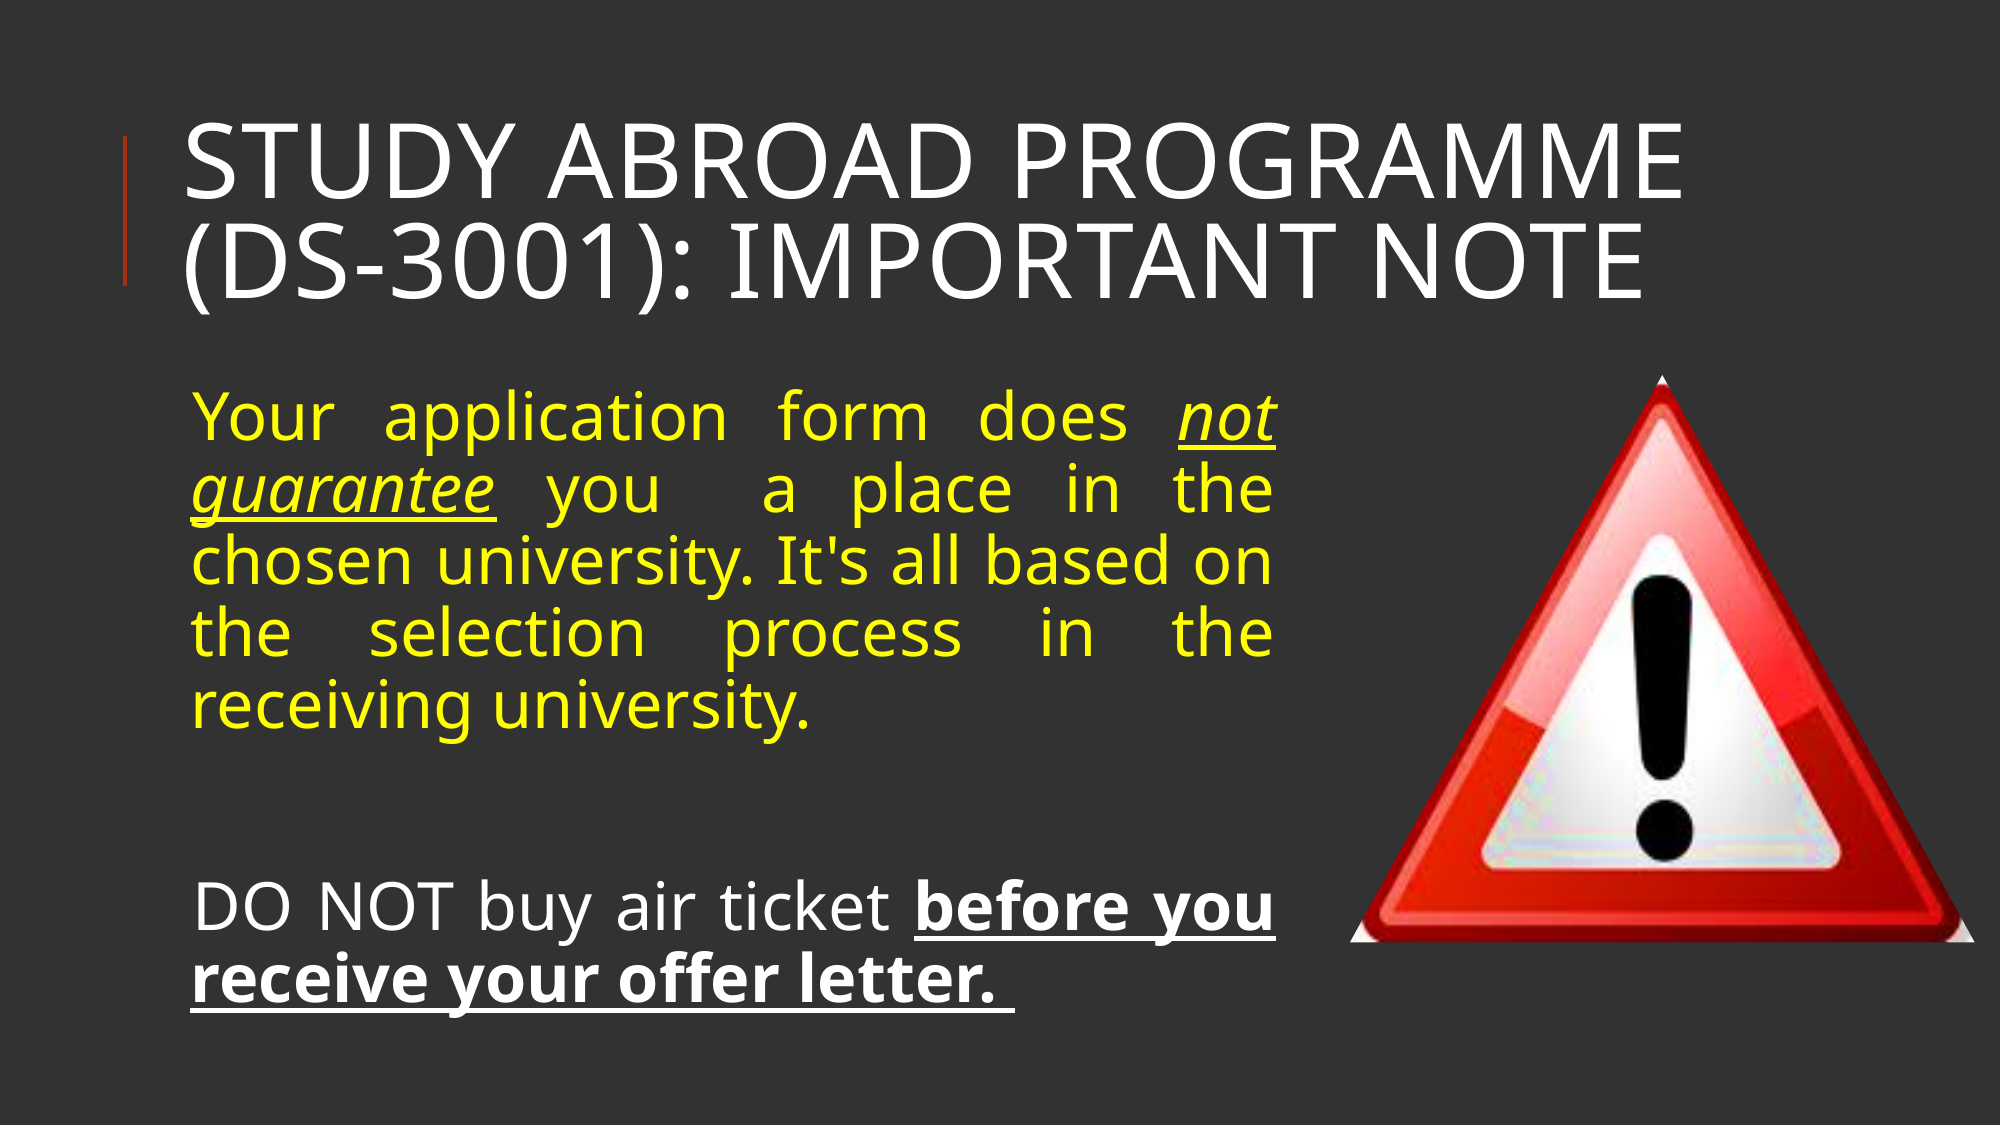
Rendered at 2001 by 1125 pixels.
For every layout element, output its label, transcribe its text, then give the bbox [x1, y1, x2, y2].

title STUDY ABROAD PROGRAMME (ds-3001): important note [168, 96, 1763, 342]
picture [1349, 374, 1975, 943]
list Your application form does not guarantee you a place in the chosen university. It's all based on the selection process in the receiving university. DO NOT buy air ticket before you receive your offer letter. [168, 375, 1284, 1035]
